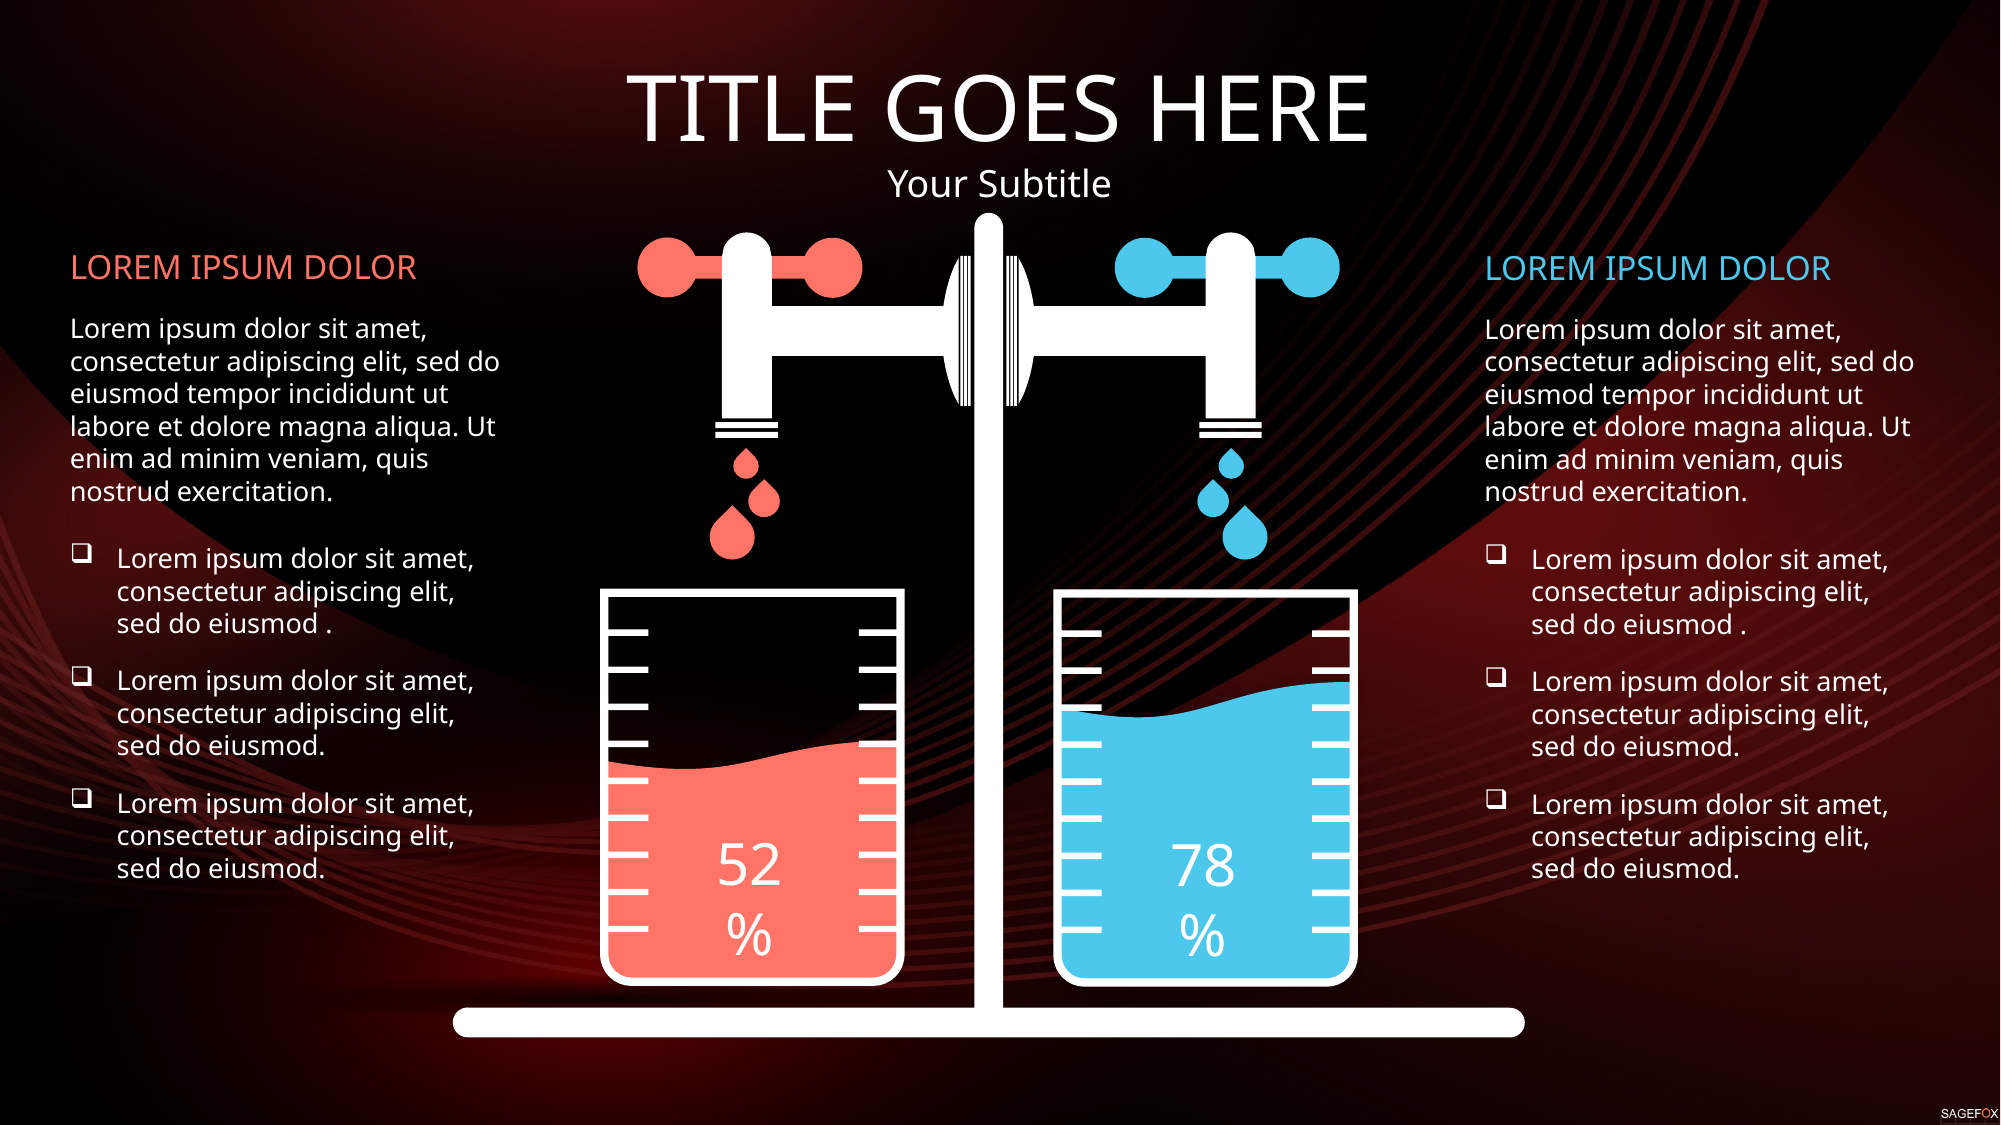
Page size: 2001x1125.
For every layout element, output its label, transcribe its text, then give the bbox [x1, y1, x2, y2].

text_box [451, 1006, 1526, 1039]
text_box TITLE GOES HERE Your Subtitle [548, 42, 1452, 212]
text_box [602, 592, 903, 982]
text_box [1197, 453, 1268, 560]
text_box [709, 453, 780, 560]
text_box LOREM IPSUM DOLOR Lorem ipsum dolor sit amet, consectetur adipiscing elit, sed do eiusmod tempor incididunt ut labore et dolore magna aliqua. Ut enim ad minim veniam, quis nostrud exercitation. Lorem ipsum dolor sit amet, consectetur adipiscing elit, sed do eiusmod . Lorem ipsum dolor sit amet, consectetur adipiscing elit, sed do eiusmod. Lorem ipsum dolor sit amet, consectetur adipiscing elit, sed do eiusmod. [1469, 239, 1931, 892]
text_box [637, 232, 971, 438]
text_box LOREM IPSUM DOLOR Lorem ipsum dolor sit amet, consectetur adipiscing elit, sed do eiusmod tempor incididunt ut labore et dolore magna aliqua. Ut enim ad minim veniam, quis nostrud exercitation. Lorem ipsum dolor sit amet, consectetur adipiscing elit, sed do eiusmod . Lorem ipsum dolor sit amet, consectetur adipiscing elit, sed do eiusmod. Lorem ipsum dolor sit amet, consectetur adipiscing elit, sed do eiusmod. [55, 239, 516, 891]
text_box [1006, 232, 1340, 438]
picture [0, 0, 2001, 1125]
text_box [1055, 593, 1356, 983]
text_box [973, 211, 1005, 1024]
